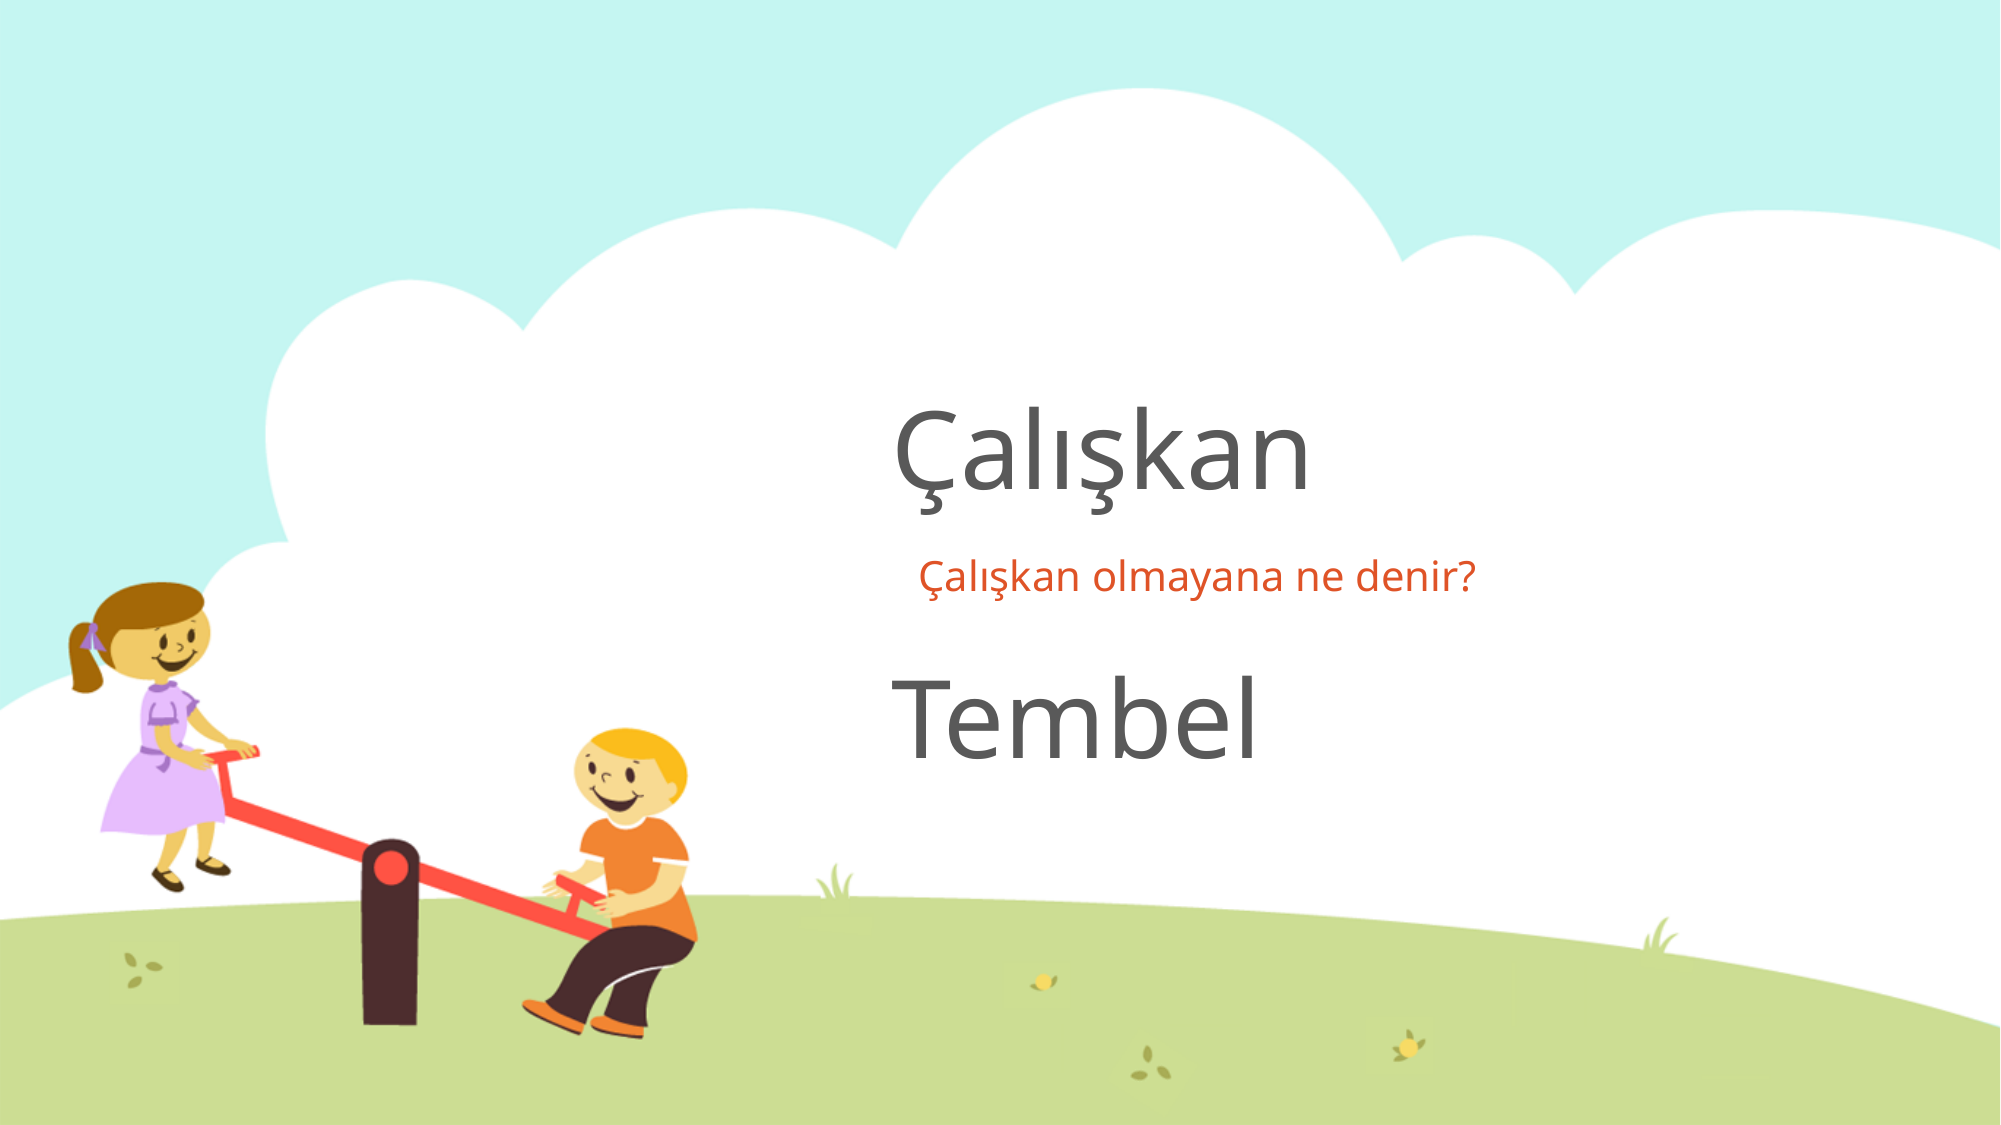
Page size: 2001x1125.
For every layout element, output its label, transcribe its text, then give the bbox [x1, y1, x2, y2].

picture [0, 0, 2001, 1125]
text_box Tembel [876, 642, 1277, 788]
title Çalışkan [876, 370, 1927, 521]
list Çalışkan olmayana ne denir? [903, 547, 1954, 662]
